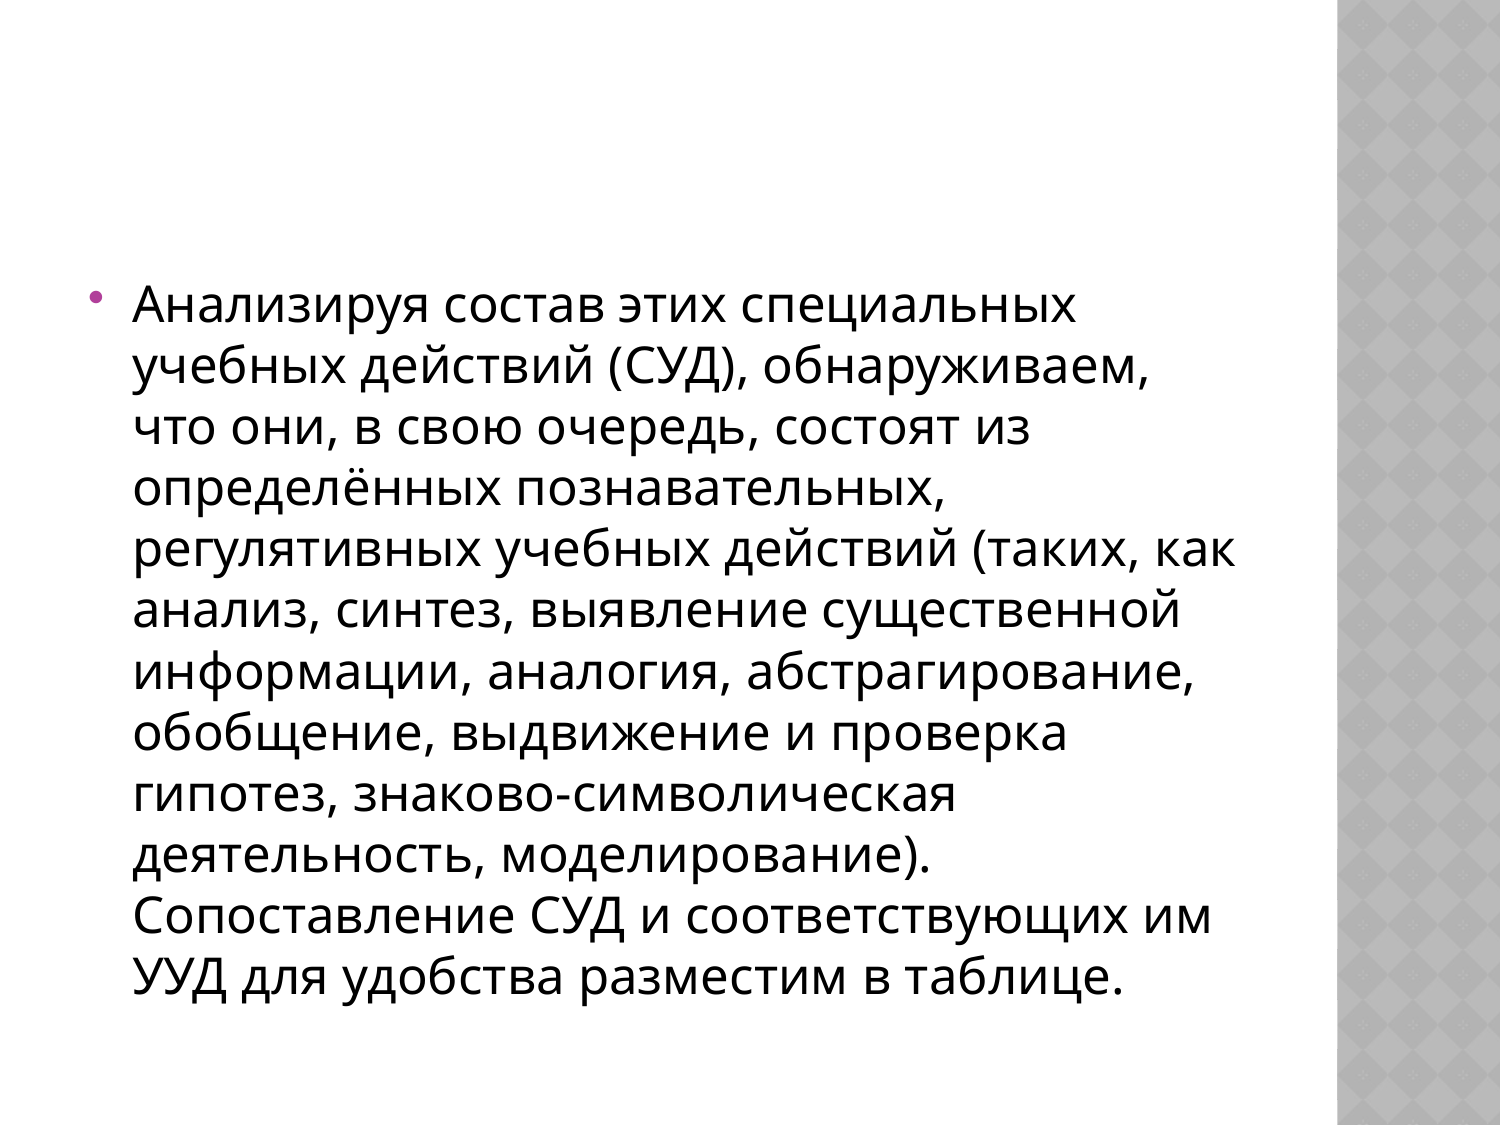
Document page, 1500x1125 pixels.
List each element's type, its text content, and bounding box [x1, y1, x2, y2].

list Анализируя состав этих специальных учебных действий (СУД), обнаруживаем, что они, в свою очередь, состоят из определённых познавательных, регулятивных учебных действий (таких, как анализ, синтез, выявление существенной информации, аналогия, абстрагирование, обобщение, выдвижение и проверка гипотез, знаково-символическая деятельность, моделирование). Сопоставление СУД и соответствующих им УУД для удобства разместим в таблице. [75, 264, 1263, 1059]
